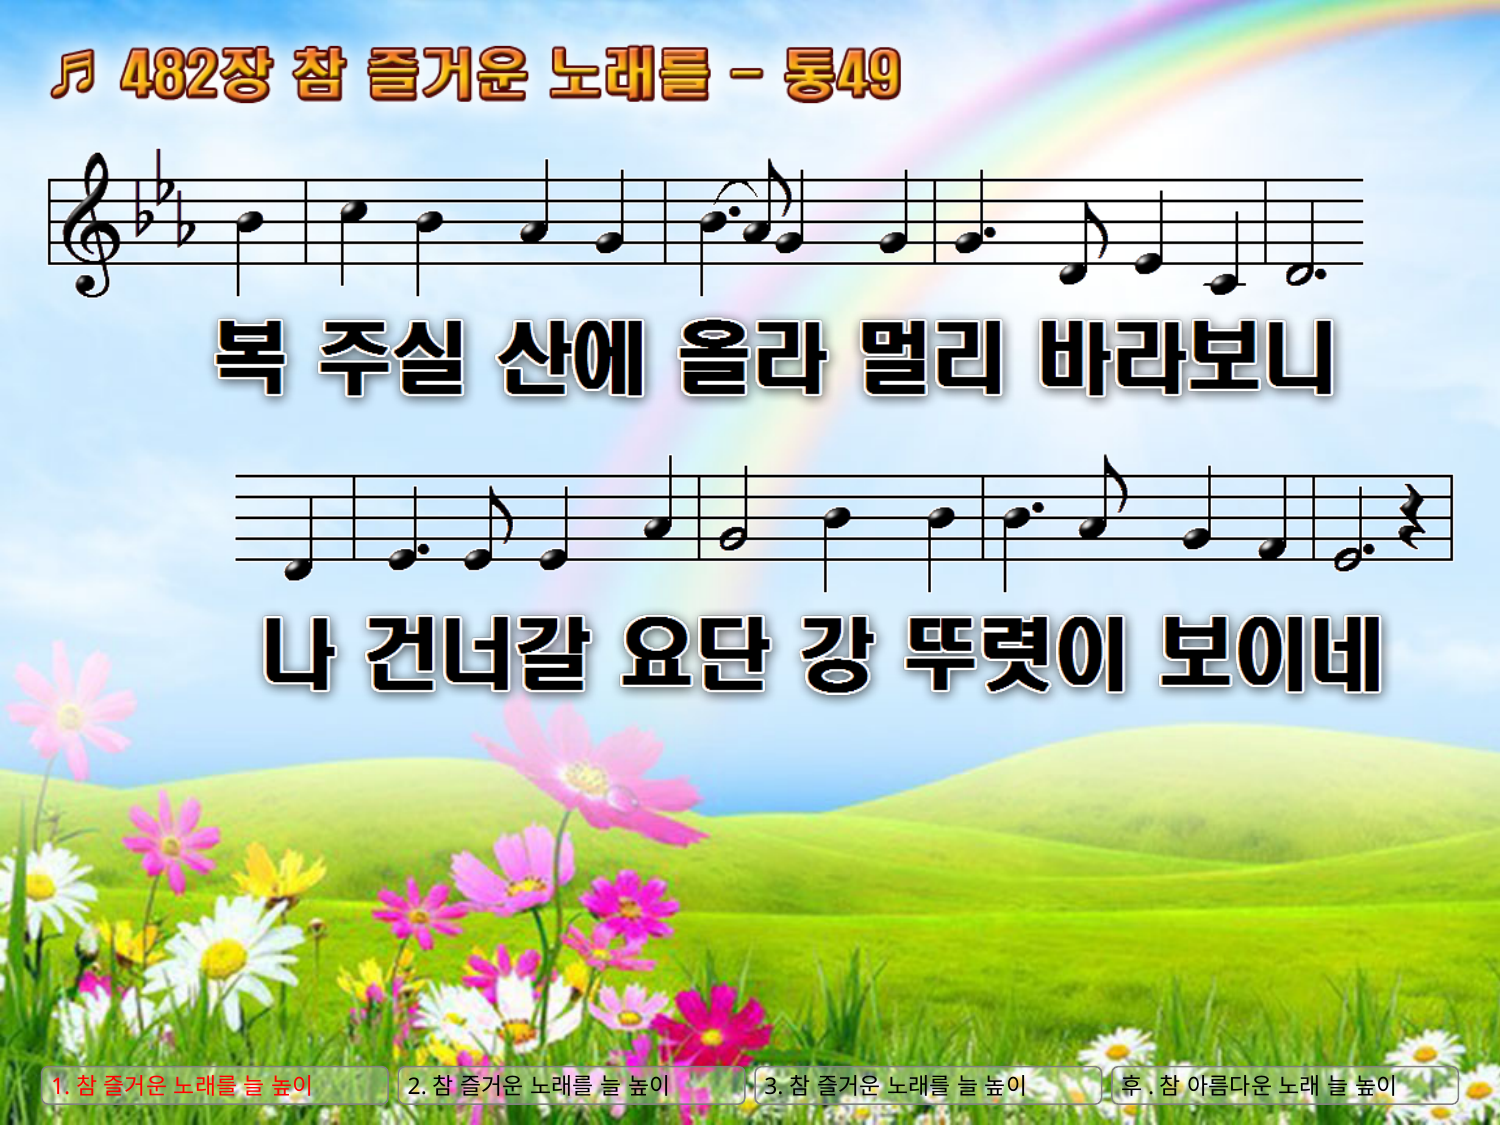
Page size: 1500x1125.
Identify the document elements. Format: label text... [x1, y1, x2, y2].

text_box 후.참 아름다운 노래 늘 높이 [1111, 1066, 1459, 1105]
text_box 3.참 즐거운 노래를 늘 높이 [755, 1066, 1102, 1105]
text_box 2.참 즐거운 노래를 늘 높이 [398, 1066, 745, 1105]
picture [0, 0, 1500, 1125]
text_box 1.참 즐거운 노래를 늘 높이 [41, 1066, 389, 1105]
